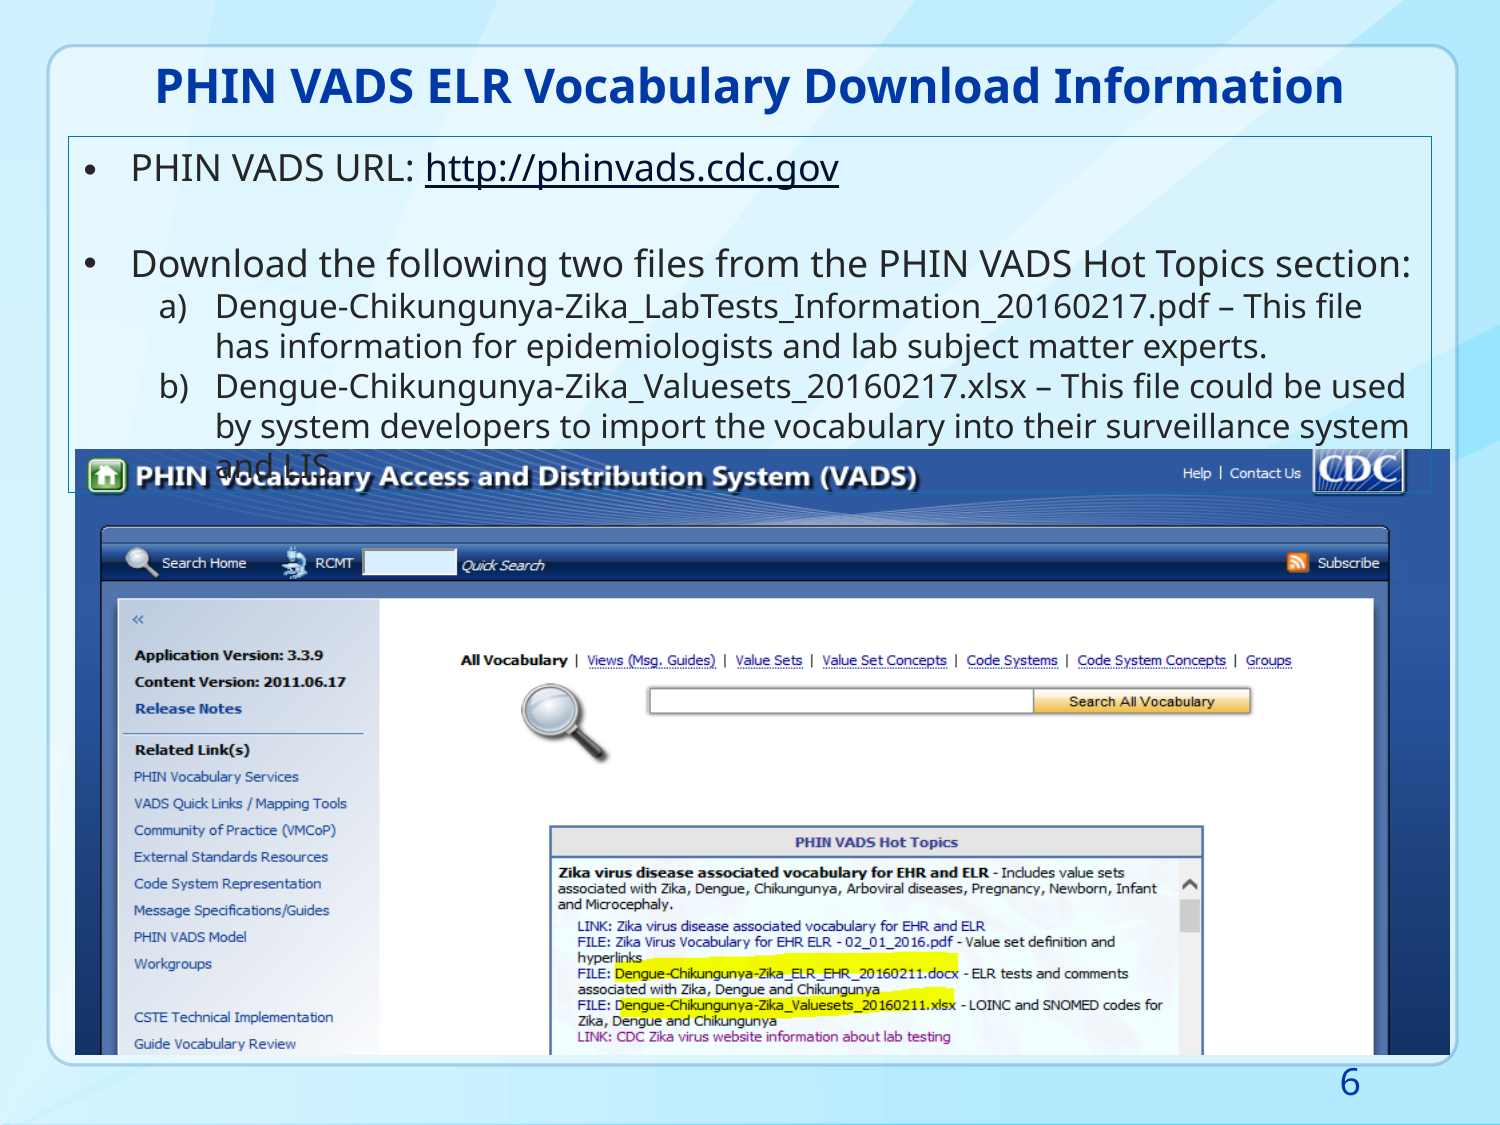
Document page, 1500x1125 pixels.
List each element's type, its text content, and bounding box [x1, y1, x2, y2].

picture [0, 0, 1500, 1125]
title PHIN VADS ELR Vocabulary Download Information [75, 53, 1425, 121]
text_box PHIN VADS URL: http://phinvads.cdc.gov Download the following two files from the PHIN VADS Hot Topics section: Dengue-Chikungunya-Zika_LabTests_Information_20160217.pdf – This file has information for epidemiologists and lab subject matter experts. Dengue-Chikungunya-Zika_Valuesets_20160217.xlsx – This file could be used by system developers to import the vocabulary into their surveillance system and LIS. [68, 136, 1432, 493]
